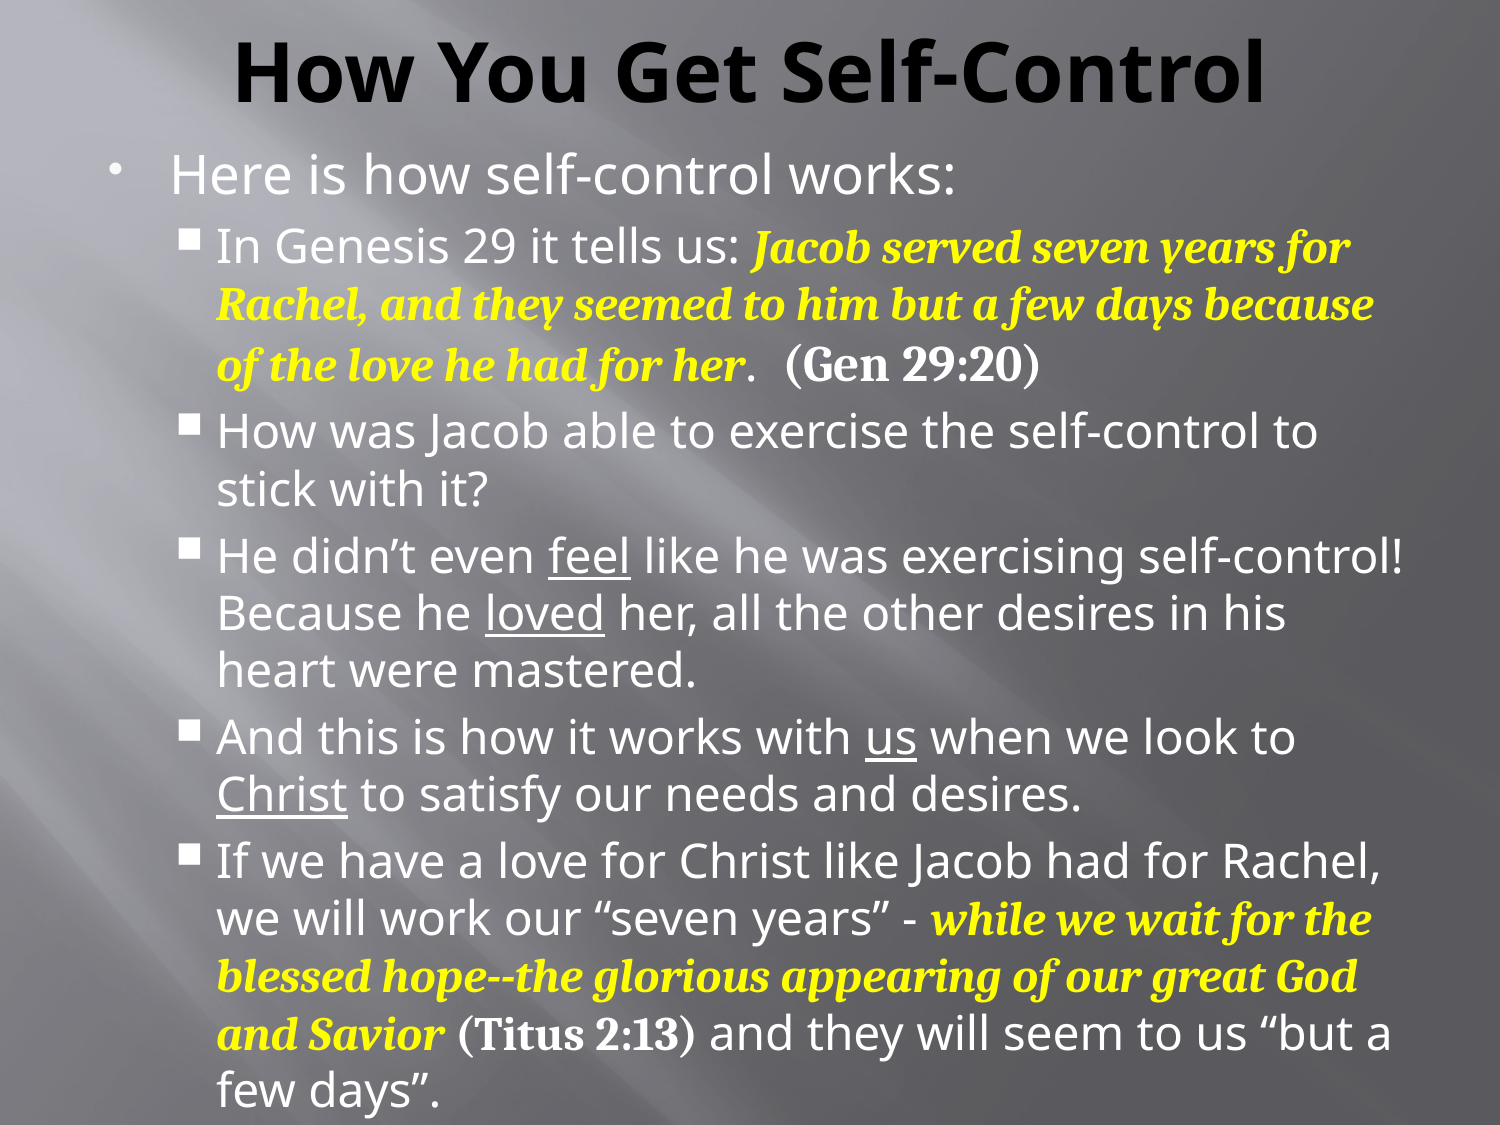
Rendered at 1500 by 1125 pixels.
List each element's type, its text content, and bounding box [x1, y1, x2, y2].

list Here is how self-control works: In Genesis 29 it tells us: Jacob served seven years for Rachel, and they seemed to him but a few days because of the love he had for her. (Gen 29:20) How was Jacob able to exercise the self-control to stick with it? He didn’t even feel like he was exercising self-control! Because he loved her, all the other desires in his heart were mastered. And this is how it works with us when we look to Christ to satisfy our needs and desires. If we have a love for Christ like Jacob had for Rachel, we will work our “seven years” - while we wait for the blessed hope--the glorious appearing of our great God and Savior (Titus 2:13) and they will seem to us “but a few days”. [75, 132, 1425, 1125]
title How You Get Self-Control [75, 0, 1425, 132]
